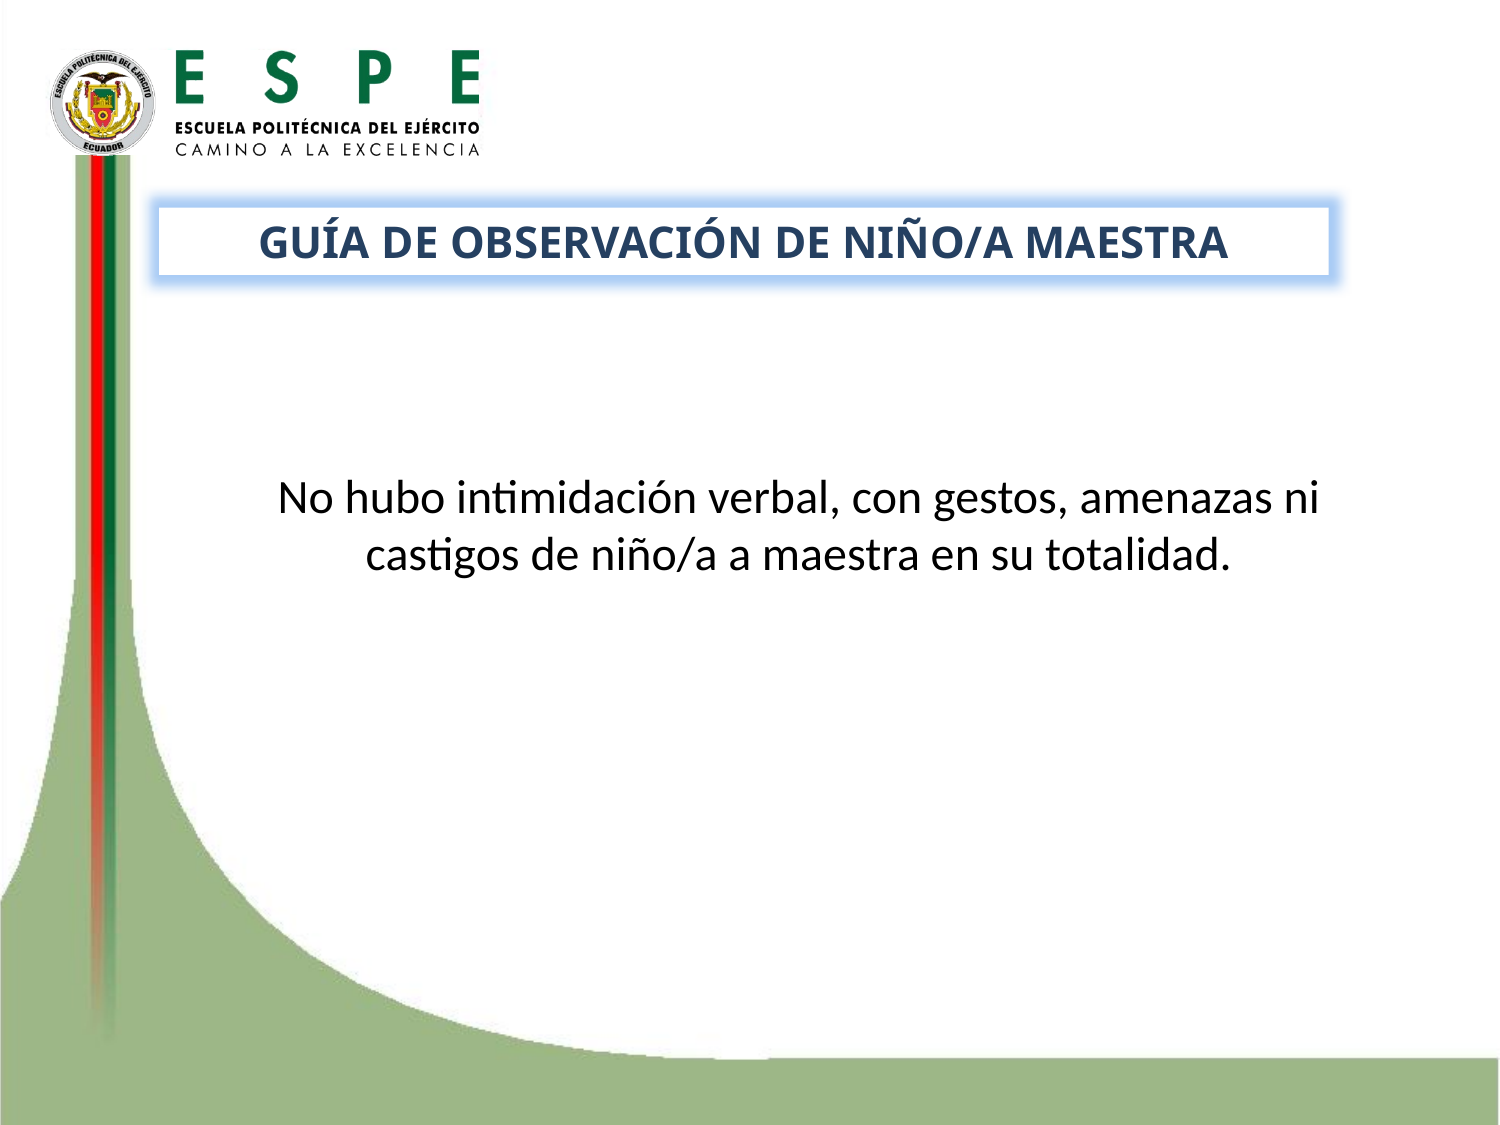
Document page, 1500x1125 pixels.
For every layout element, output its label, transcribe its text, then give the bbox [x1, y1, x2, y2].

text_box GUÍA DE OBSERVACIÓN DE NIÑO/A MAESTRA [157, 205, 1331, 277]
text_box No hubo intimidación verbal, con gestos, amenazas ni castigos de niño/a a maestra en su totalidad. [234, 458, 1365, 588]
picture [0, 0, 1500, 1125]
